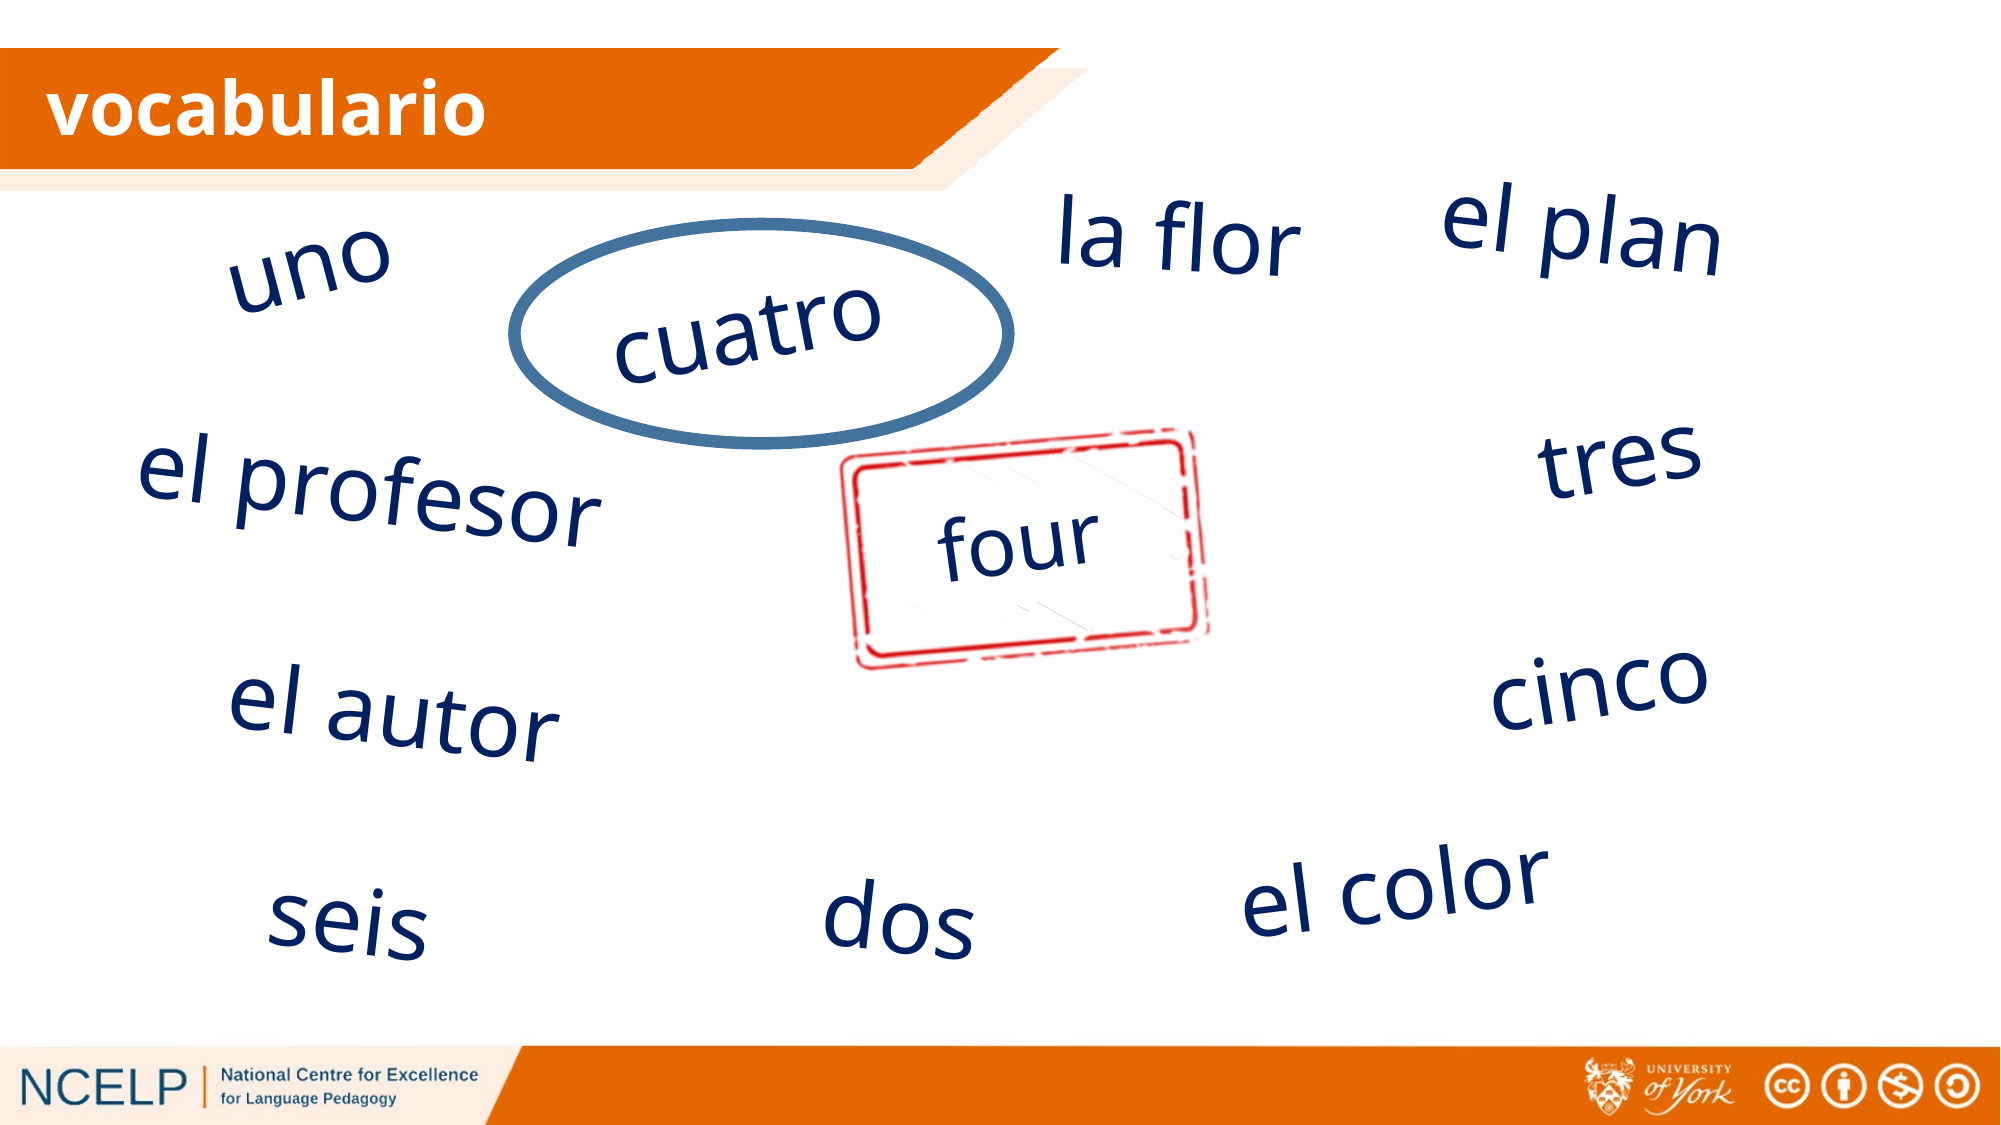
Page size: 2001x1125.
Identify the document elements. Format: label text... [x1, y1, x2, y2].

text_box el plan [1419, 144, 1939, 328]
text_box uno [195, 191, 462, 346]
text_box el profesor [115, 395, 651, 581]
text_box dos [801, 843, 1610, 1061]
text_box cuatro [879, 224, 948, 260]
text_box seis [247, 843, 688, 1018]
text_box el autor [207, 626, 686, 805]
text_box el color [1216, 783, 1711, 968]
text_box la flor [1037, 166, 1374, 308]
text_box cinco [1463, 577, 1858, 762]
text_box tres [1513, 360, 1805, 530]
picture [0, 0, 2001, 1125]
text_box [513, 222, 1010, 445]
